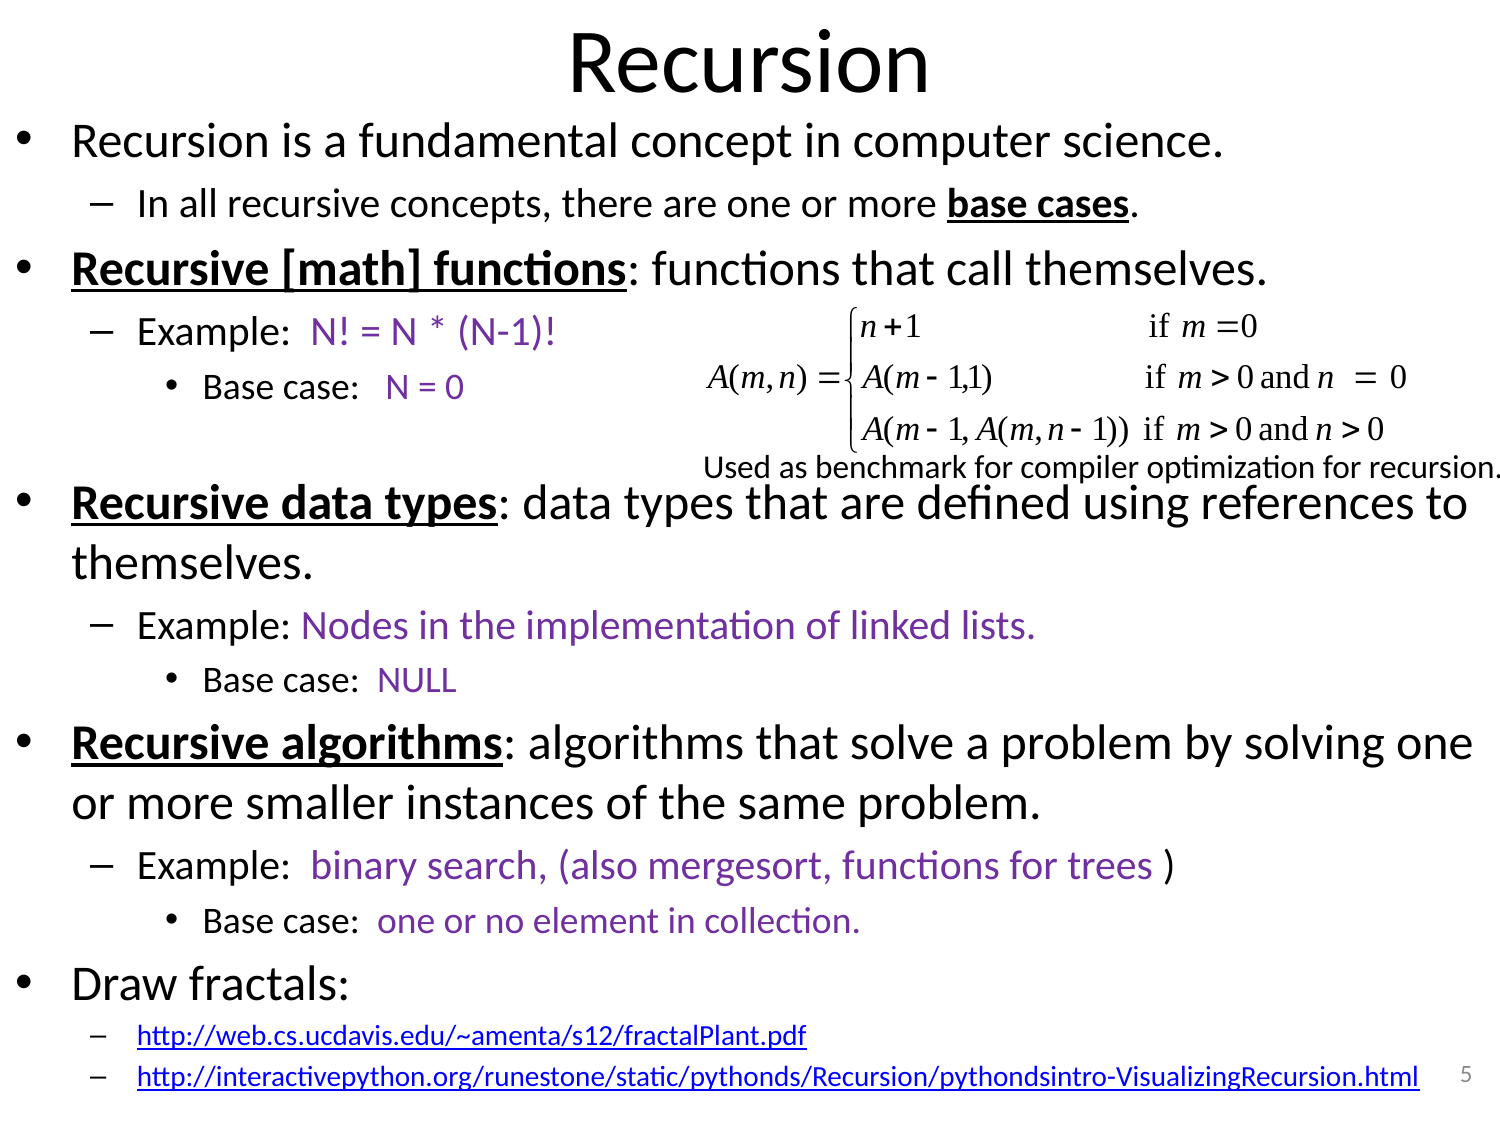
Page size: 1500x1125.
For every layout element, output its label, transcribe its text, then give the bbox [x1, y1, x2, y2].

title Recursion [75, 0, 1425, 99]
list Recursion is a fundamental concept in computer science. In all recursive concepts, there are one or more base cases. Recursive [math] functions: functions that call themselves. Example: N! = N * (N-1)! Base case: N = 0 Recursive data types: data types that are defined using references to themselves. Example: Nodes in the implementation of linked lists. Base case: NULL Recursive algorithms: algorithms that solve a problem by solving one or more smaller instances of the same problem. Example: binary search, (also mergesort, functions for trees ) Base case: one or no element in collection. Draw fractals: http://web.cs.ucdavis.edu/~amenta/s12/fractalPlant.pdf http://interactivepython.org/runestone/static/pythonds/Recursion/pythondsintro-VisualizingRecursion.html [0, 99, 1500, 1125]
slide_number 5 [1137, 1042, 1488, 1103]
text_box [682, 299, 1500, 494]
